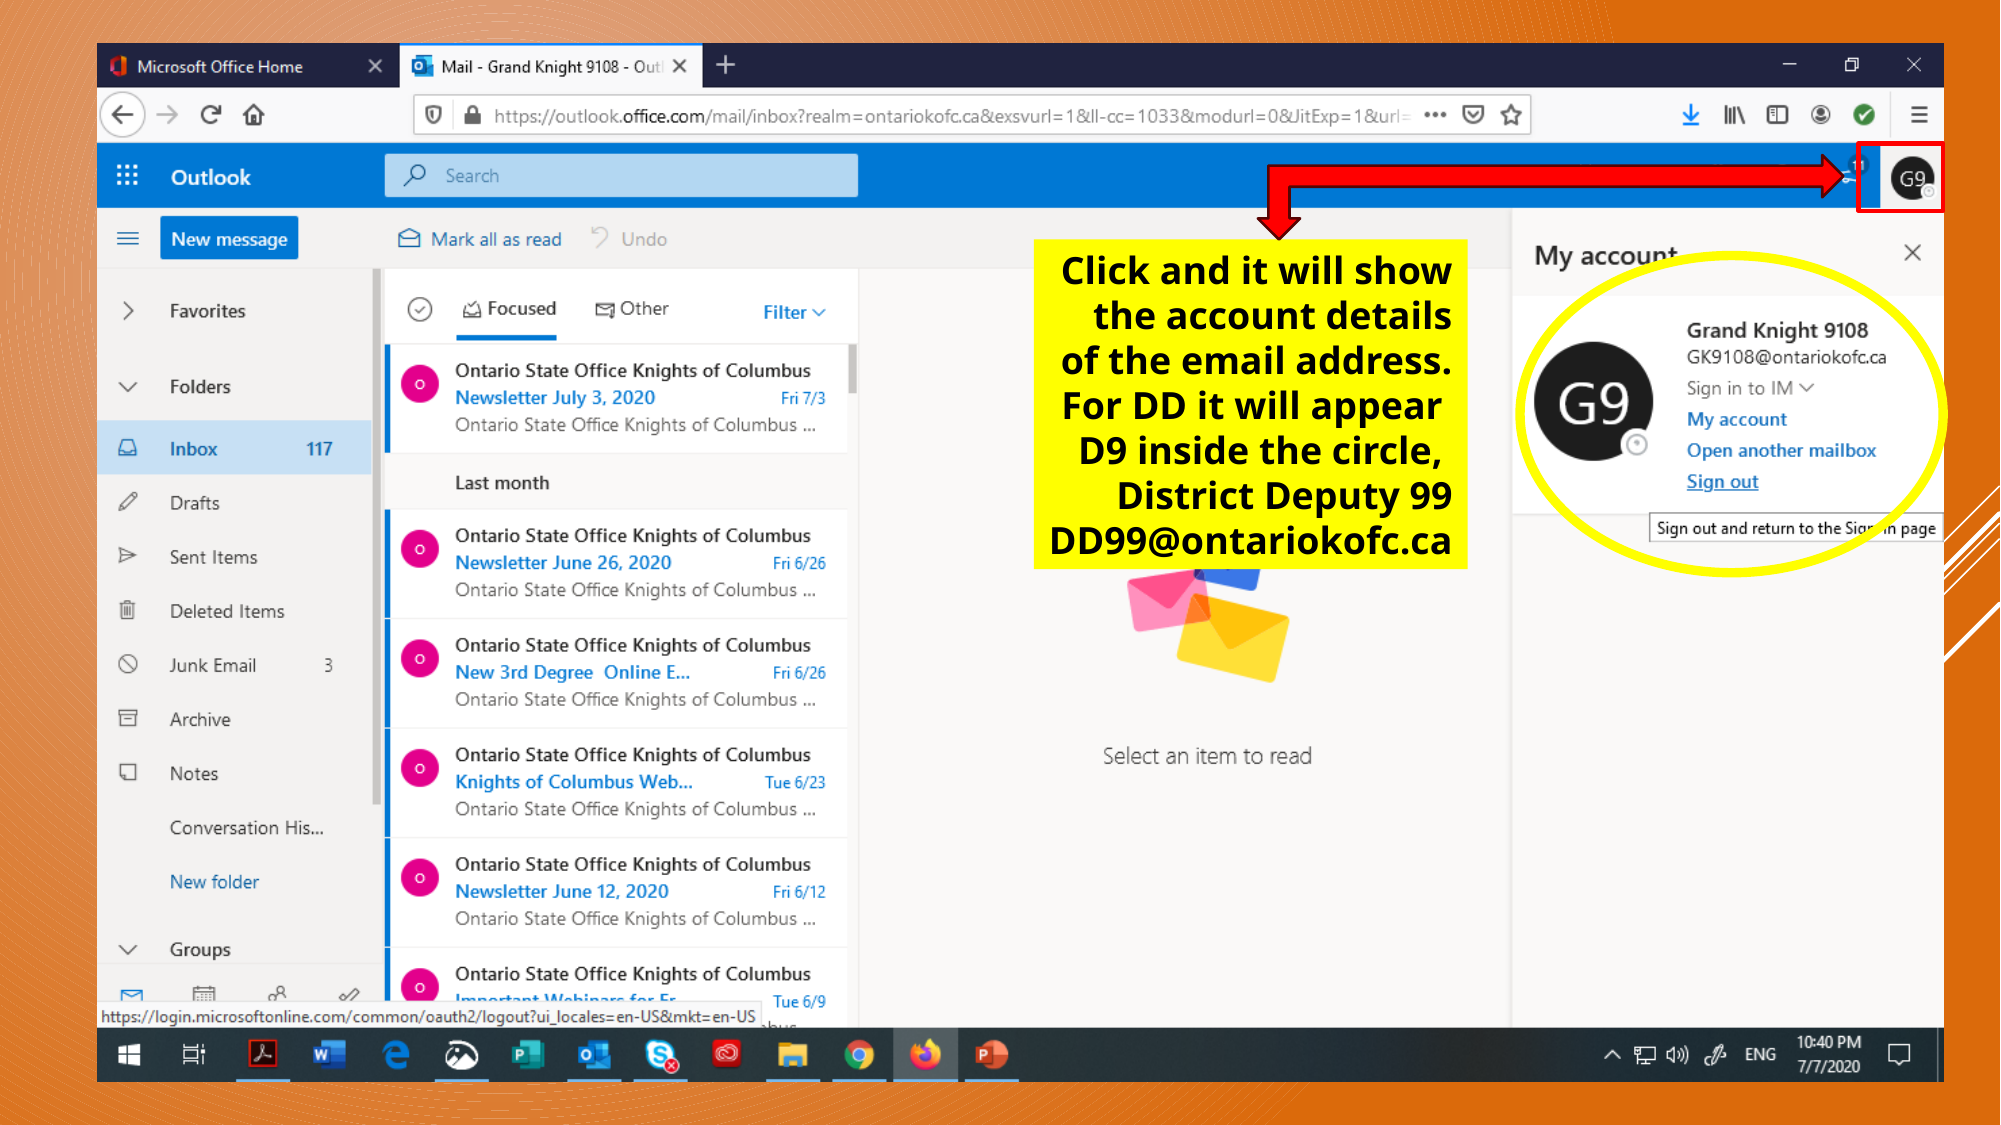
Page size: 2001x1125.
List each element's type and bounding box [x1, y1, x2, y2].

list [97, 43, 1944, 1082]
